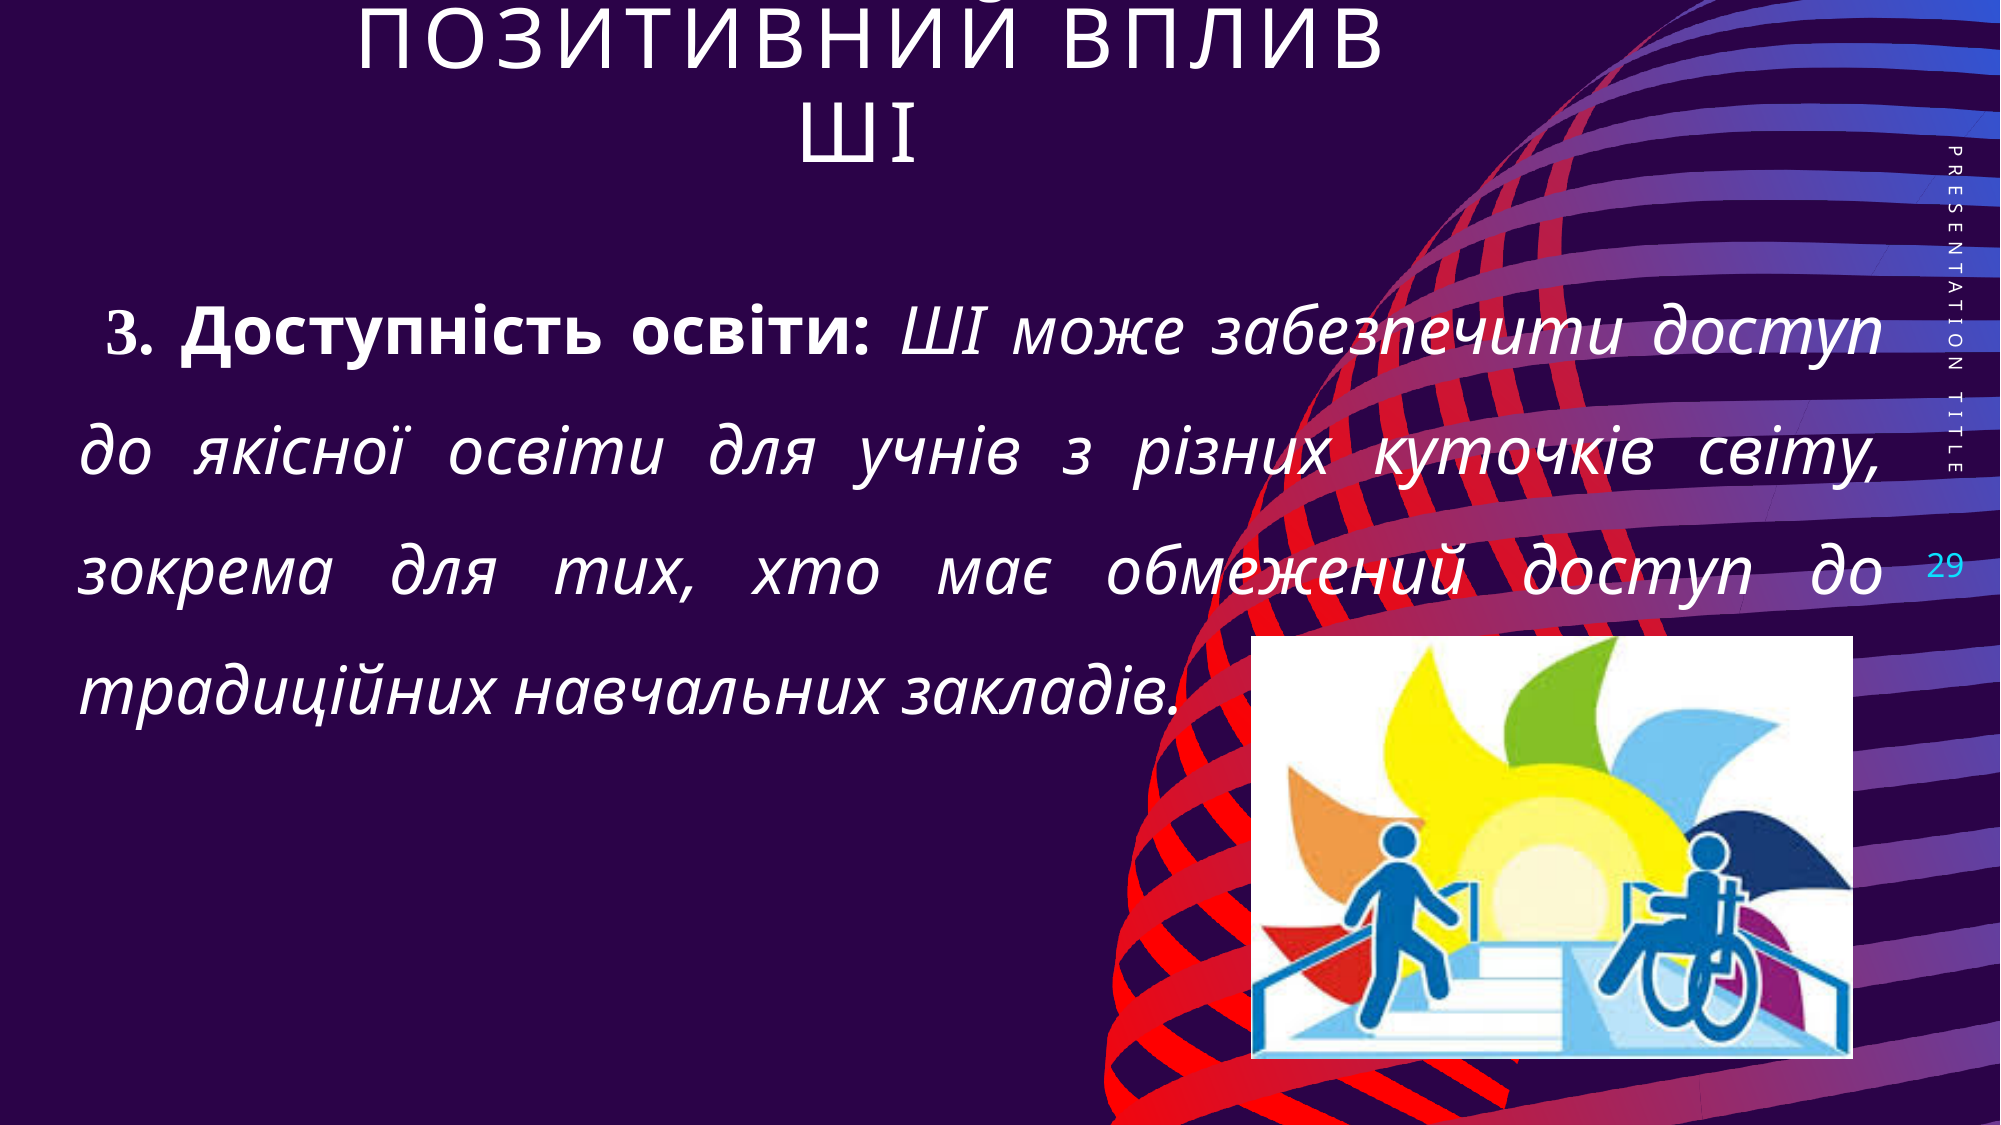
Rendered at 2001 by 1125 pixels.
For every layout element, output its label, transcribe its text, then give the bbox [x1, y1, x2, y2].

slide_number 29 [1889, 519, 1980, 615]
picture [0, 0, 2000, 1125]
title позитивний вплив ШІ [236, 69, 1478, 188]
list 3. Доступність освіти: ШІ може забезпечити доступ до якісної освіти для учнів з різних куточків світу, зокрема для тих, хто має обмежений доступ до традиційних навчальних закладів. [63, 239, 1902, 975]
footer PRESENTATION TITLE [1926, 33, 1987, 489]
